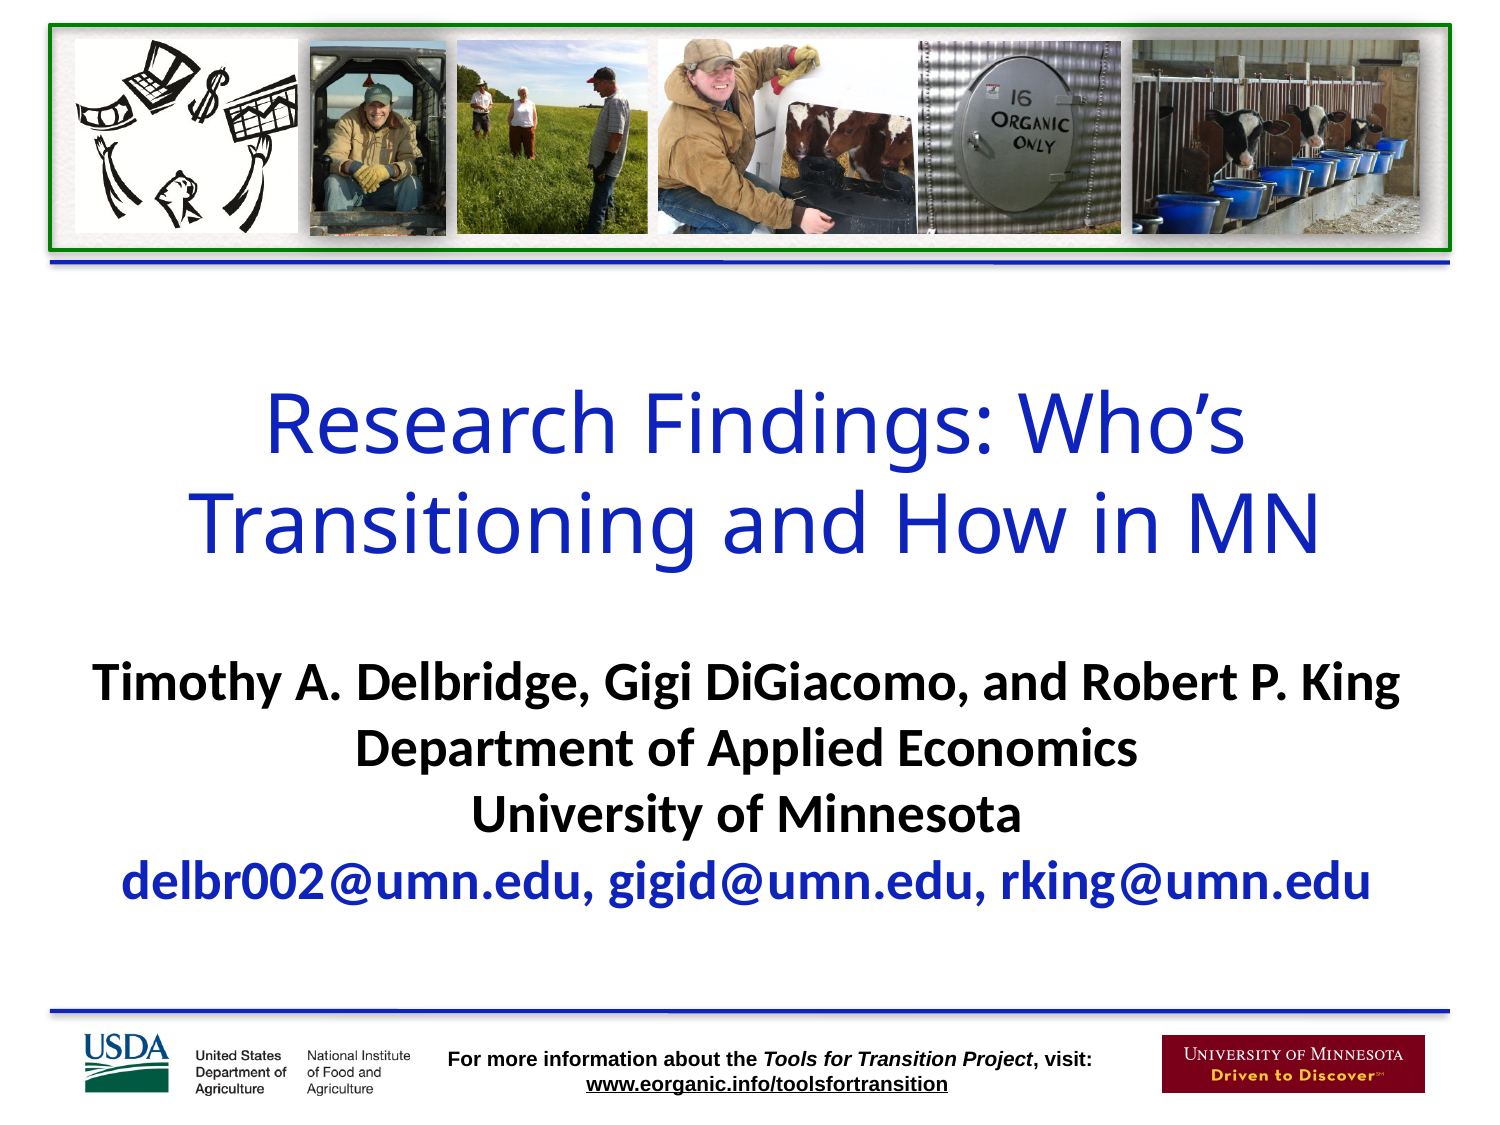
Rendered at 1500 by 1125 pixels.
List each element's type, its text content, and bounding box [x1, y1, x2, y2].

title Research Findings: Who’s Transitioning and How in MN [50, 349, 1463, 591]
picture [84, 1033, 410, 1096]
subtitle Timothy A. Delbridge, Gigi DiGiacomo, and Robert P. King Department of Applied Economics University of Minnesota delbr002@umn.edu, gigid@umn.edu, rking@umn.edu [75, 637, 1420, 925]
picture [52, 27, 1448, 248]
picture [1162, 1035, 1425, 1093]
